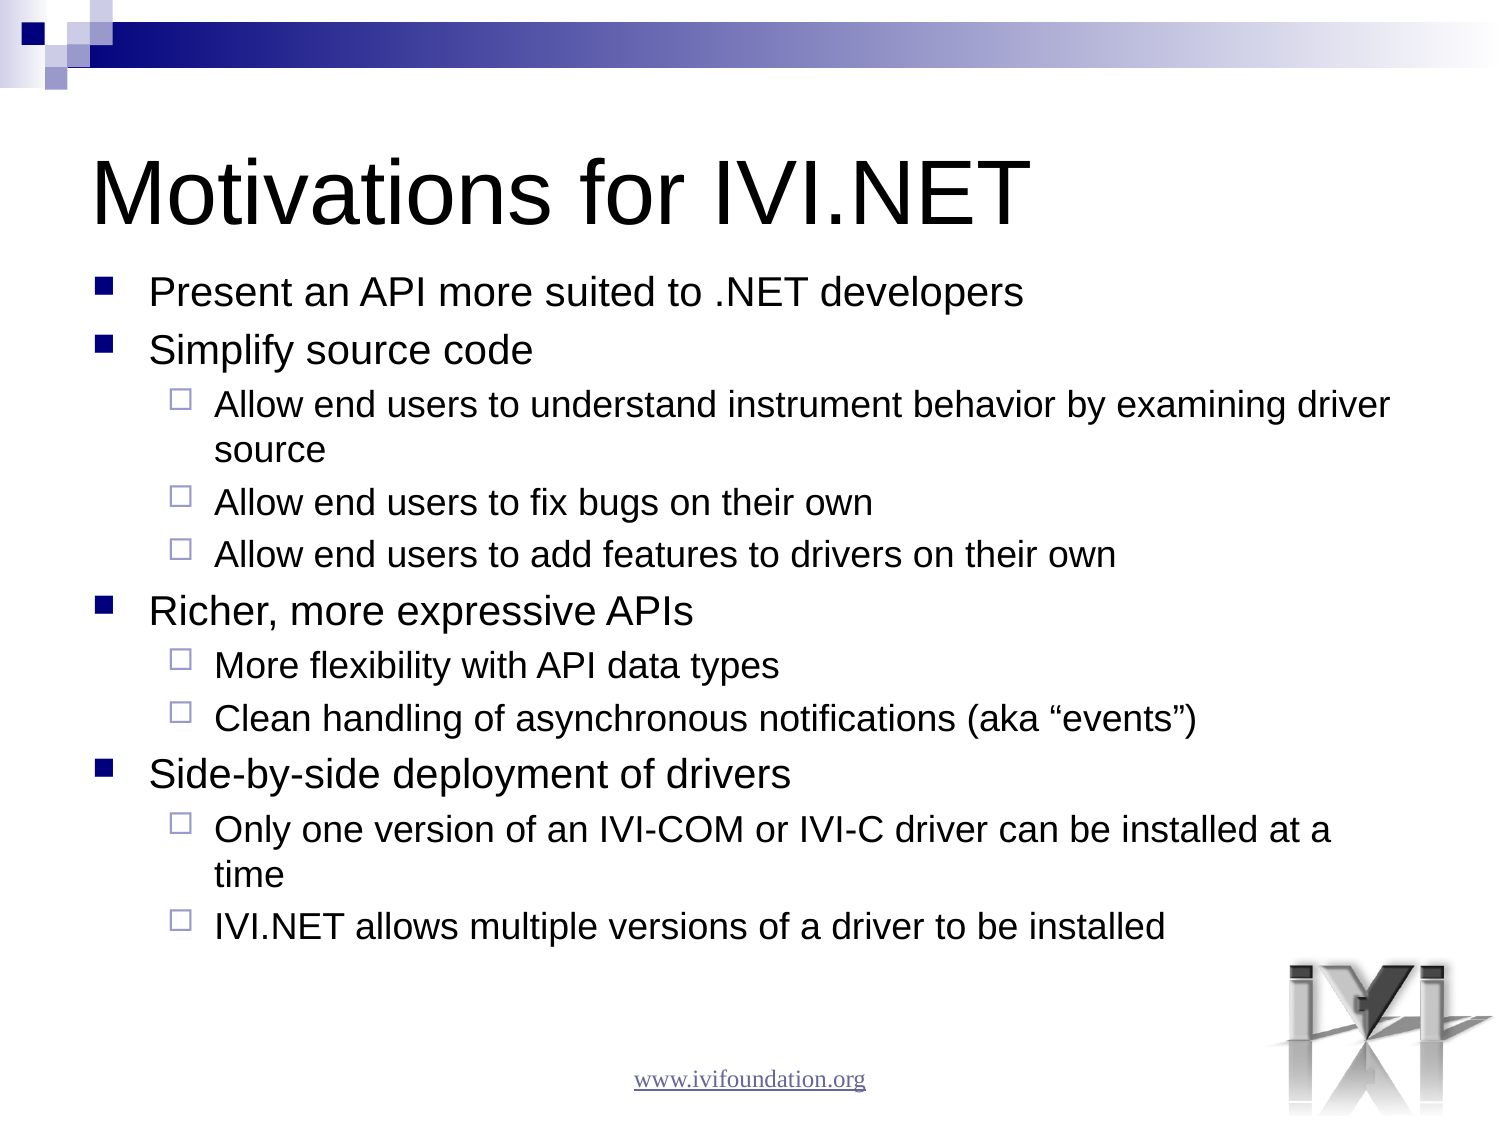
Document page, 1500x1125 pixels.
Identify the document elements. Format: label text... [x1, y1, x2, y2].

footer www.ivifoundation.org [512, 1024, 988, 1101]
list Present an API more suited to .NET developers Simplify source code Allow end users to understand instrument behavior by examining driver source Allow end users to fix bugs on their own Allow end users to add features to drivers on their own Richer, more expressive APIs More flexibility with API data types Clean handling of asynchronous notifications (aka “events”) Side-by-side deployment of drivers Only one version of an IVI-COM or IVI-C driver can be installed at a time IVI.NET allows multiple versions of a driver to be installed [77, 256, 1428, 987]
title Motivations for IVI.NET [74, 74, 1426, 301]
picture [1245, 954, 1500, 1125]
